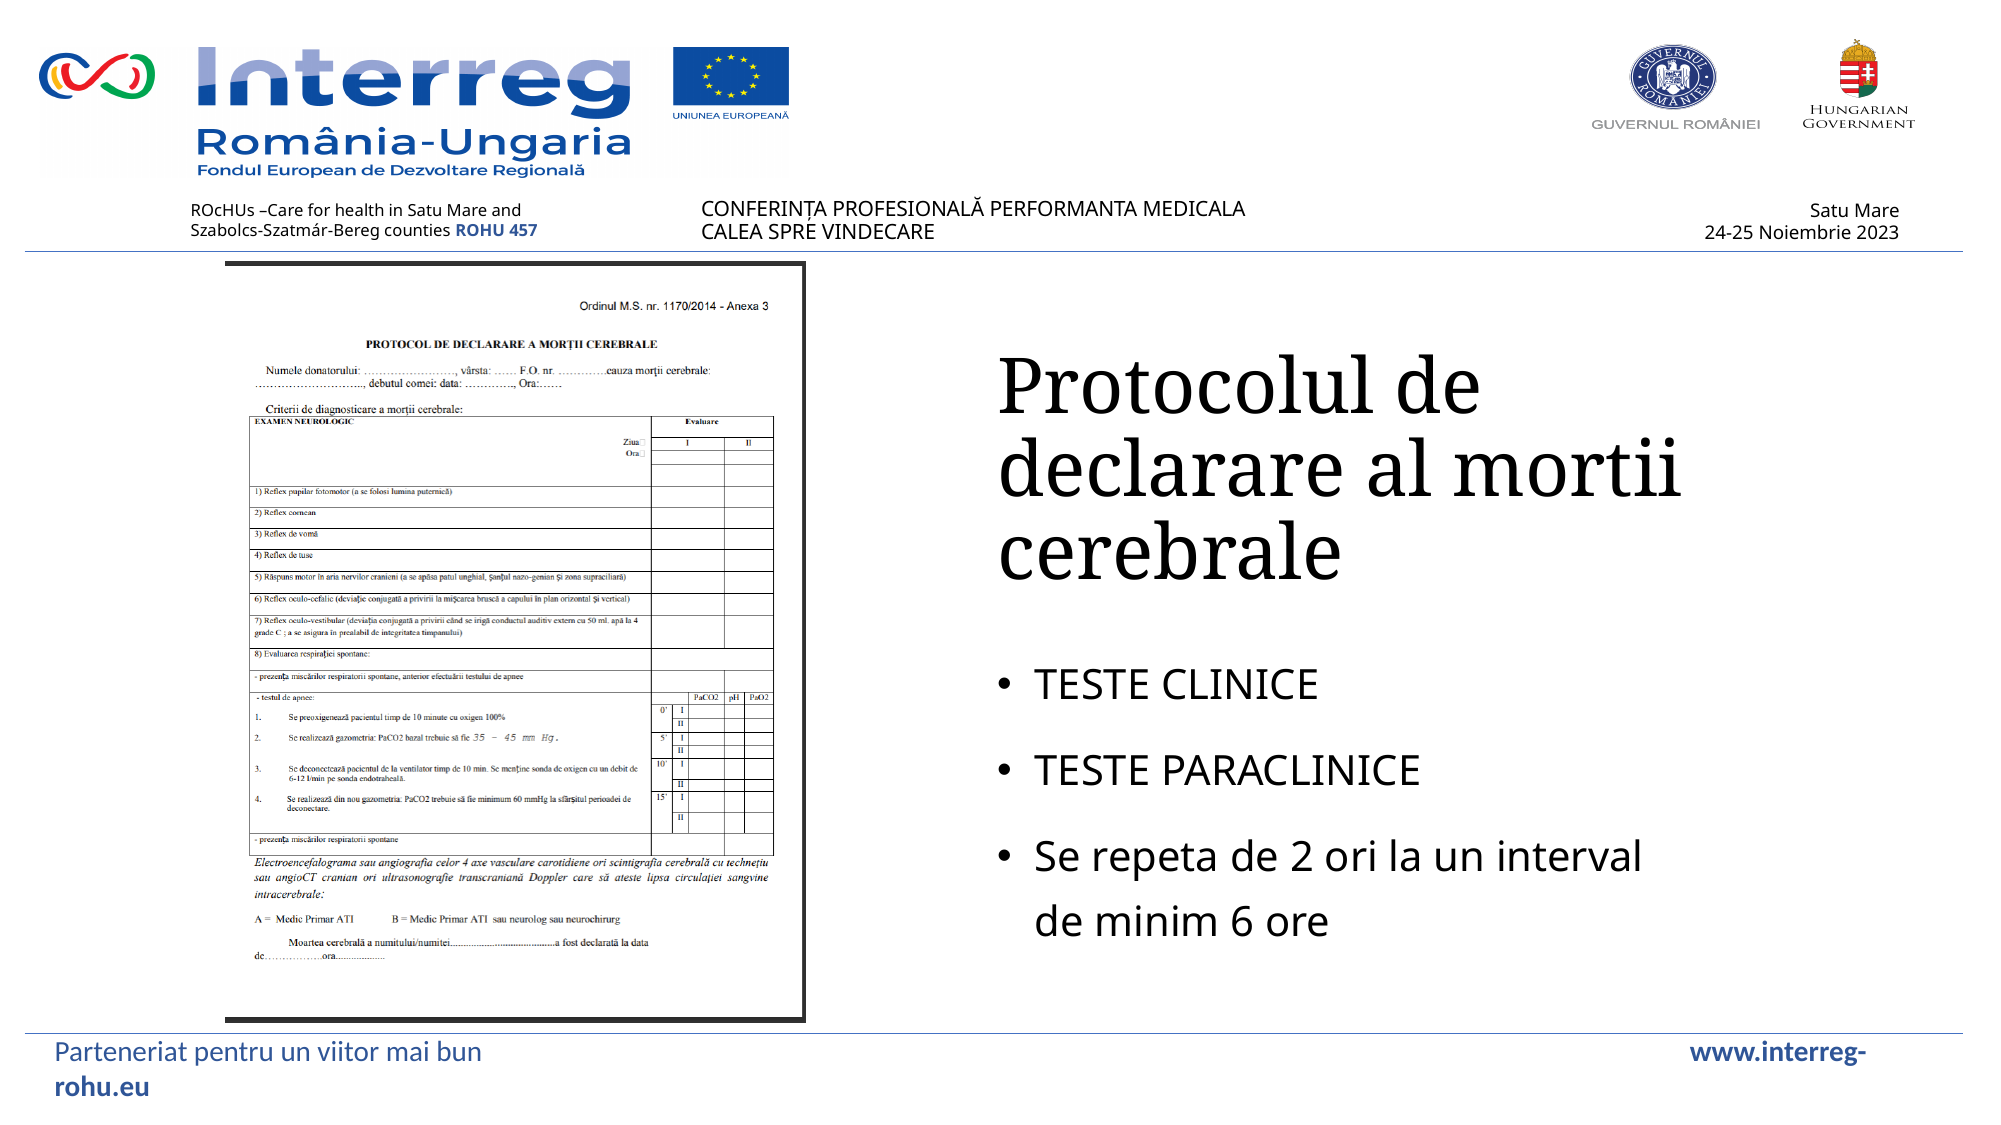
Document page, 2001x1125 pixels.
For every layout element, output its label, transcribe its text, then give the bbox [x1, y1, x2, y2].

picture [224, 261, 806, 1023]
footer Parteneriat pentru un viitor mai bun www.interreg-rohu.eu [1708, 1037, 1976, 1098]
text_box Protocolul de declarare al mortii cerebrale [982, 339, 1708, 609]
text_box TESTE CLINICE TESTE PARACLINICE Se repeta de 2 ori la un interval de minim 6 ore [982, 635, 1708, 1125]
picture [39, 47, 789, 178]
footer Parteneriat pentru un viitor mai bun www.interreg-rohu.eu [39, 1037, 982, 1098]
picture [1592, 39, 1915, 129]
